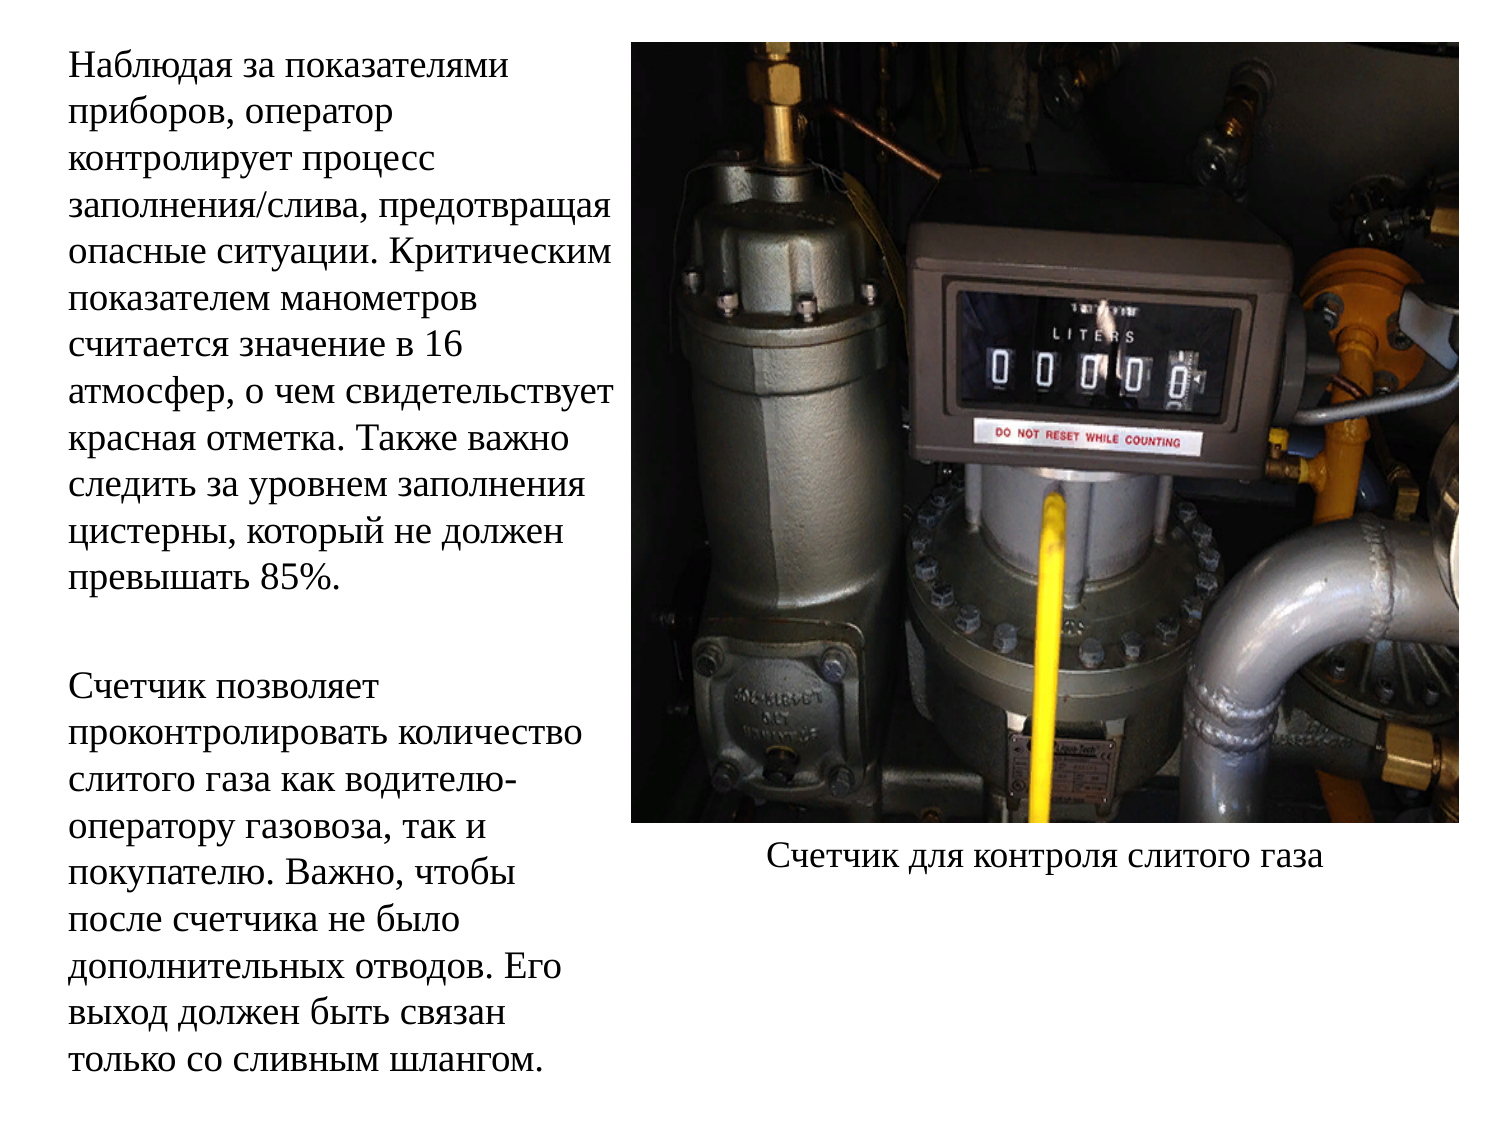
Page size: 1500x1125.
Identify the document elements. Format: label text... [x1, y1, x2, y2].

list Наблюдая за показателями приборов, оператор контролирует процесс заполнения/слива, предотвращая опасные ситуации. Критическим показателем манометров считается значение в 16 атмосфер, о чем свидетельствует красная отметка. Также важно следить за уровнем заполнения цистерны, который не должен превышать 85%. Счетчик позволяет проконтролировать количество слитого газа как водителю-оператору газовоза, так и покупателю. Важно, чтобы после счетчика не было дополнительных отводов. Его выход должен быть связан только со сливным шлангом. [53, 30, 632, 1094]
picture [631, 42, 1459, 823]
text_box Счетчик для контроля слитого газа [631, 830, 1459, 882]
